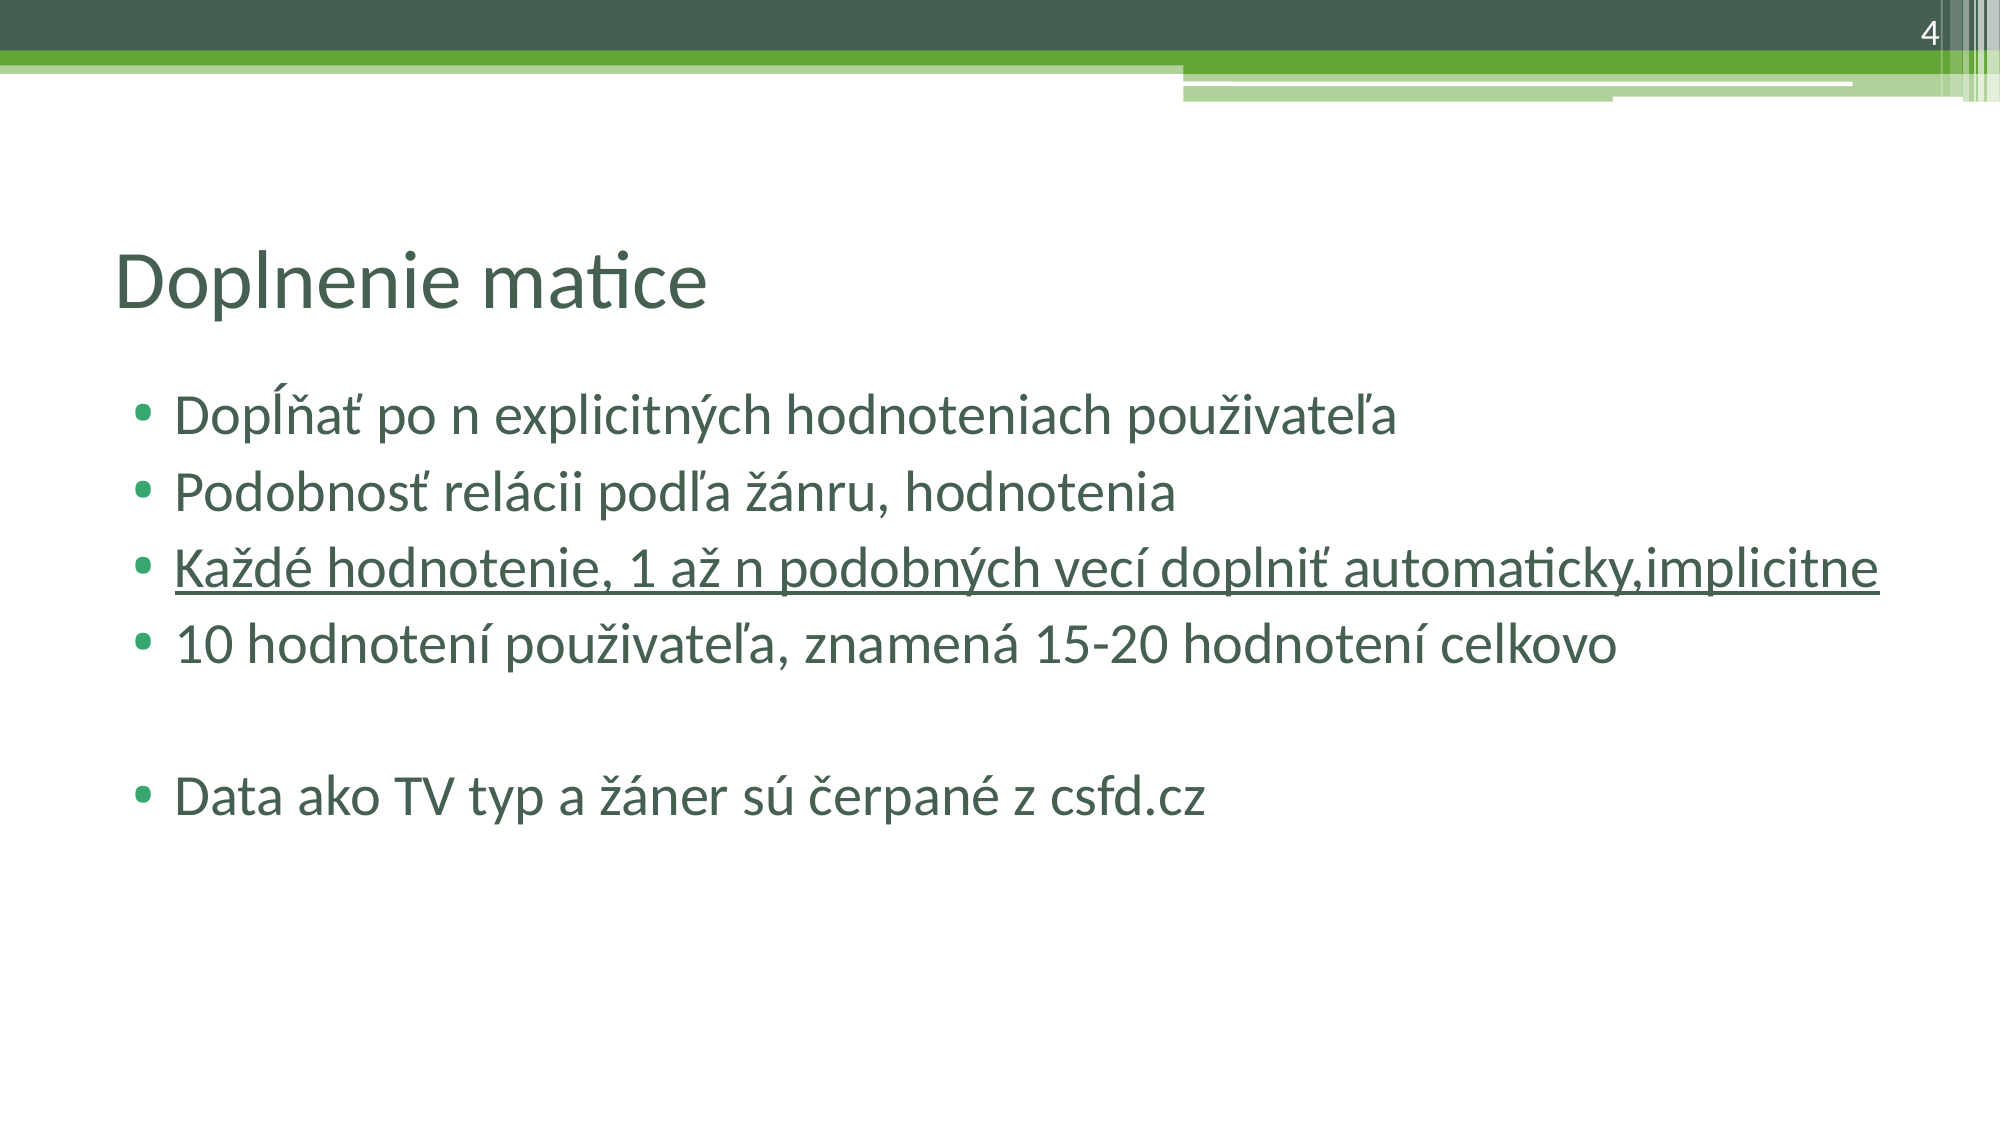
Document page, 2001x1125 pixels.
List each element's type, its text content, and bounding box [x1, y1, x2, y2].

slide_number 4 [1788, 0, 1955, 61]
title Doplnenie matice [99, 187, 1900, 363]
list Dopĺňať po n explicitných hodnoteniach použivateľa Podobnosť relácii podľa žánru, hodnotenia Každé hodnotenie, 1 až n podobných vecí doplniť automaticky,implicitne 10 hodnotení použivateľa, znamená 15-20 hodnotení celkovo Data ako TV typ a žáner sú čerpané z csfd.cz [99, 368, 1945, 1079]
